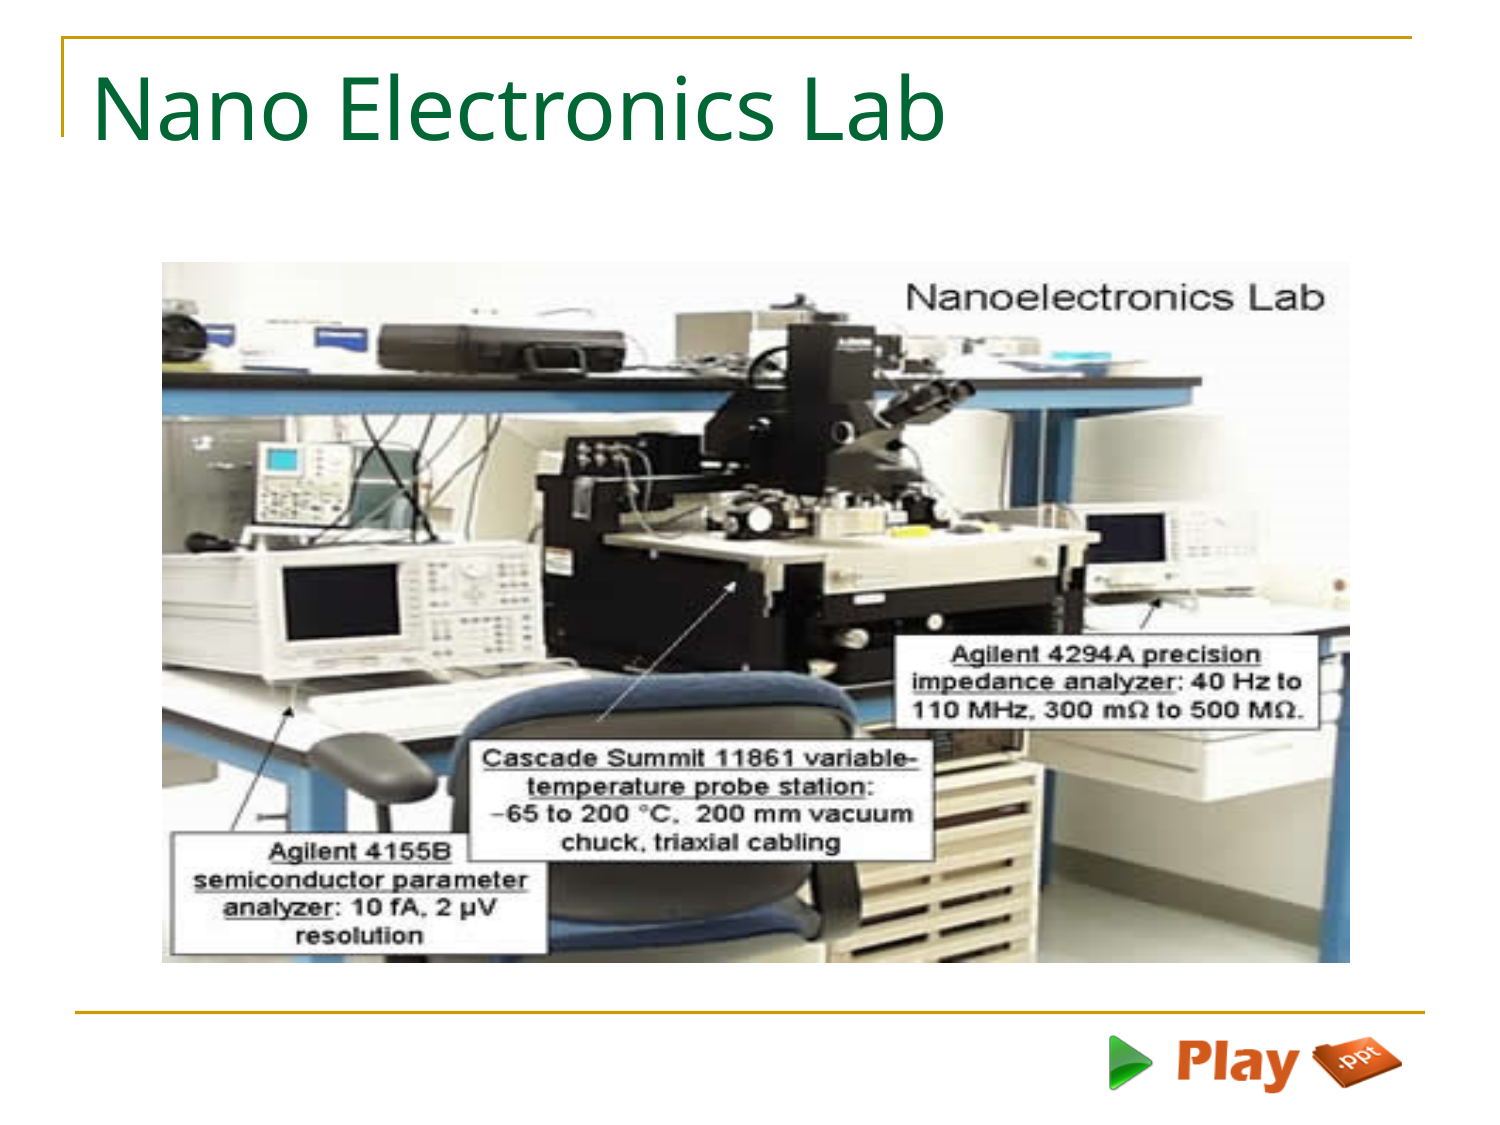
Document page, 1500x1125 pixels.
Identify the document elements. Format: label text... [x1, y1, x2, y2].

picture [162, 262, 1351, 963]
picture [1084, 1023, 1426, 1101]
title Nano Electronics Lab [74, 45, 1426, 233]
